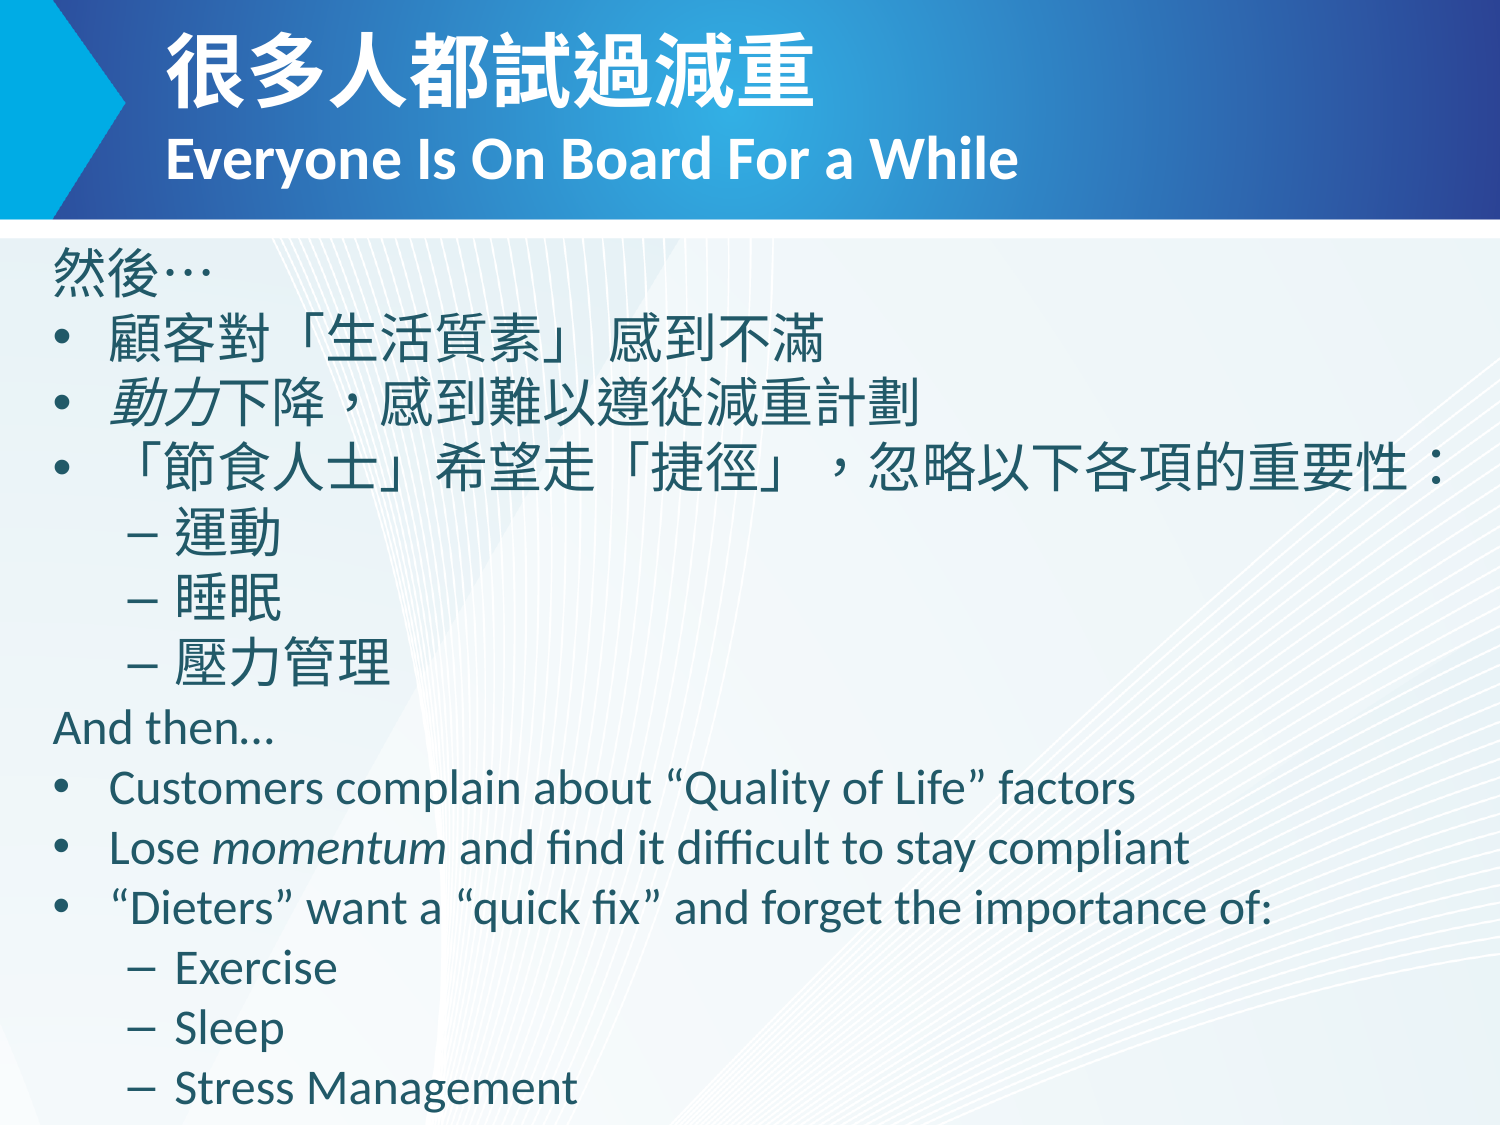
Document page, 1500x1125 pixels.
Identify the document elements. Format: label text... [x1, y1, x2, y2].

picture [0, 0, 1500, 1125]
list 然後… 顧客對「生活質素」 感到不滿 動力下降，感到難以遵從減重計劃 「節食人士」希望走「捷徑」，忽略以下各項的重要性： 運動 睡眠 壓力管理 [37, 231, 1489, 761]
text_box And then… Customers complain about “Quality of Life” factors Lose momentum and find it difficult to stay compliant “Dieters” want a “quick fix” and forget the importance of: Exercise Sleep Stress Management [37, 687, 1448, 1125]
title 很多人都試過減重 Everyone Is On Board For a While [150, 12, 1425, 200]
